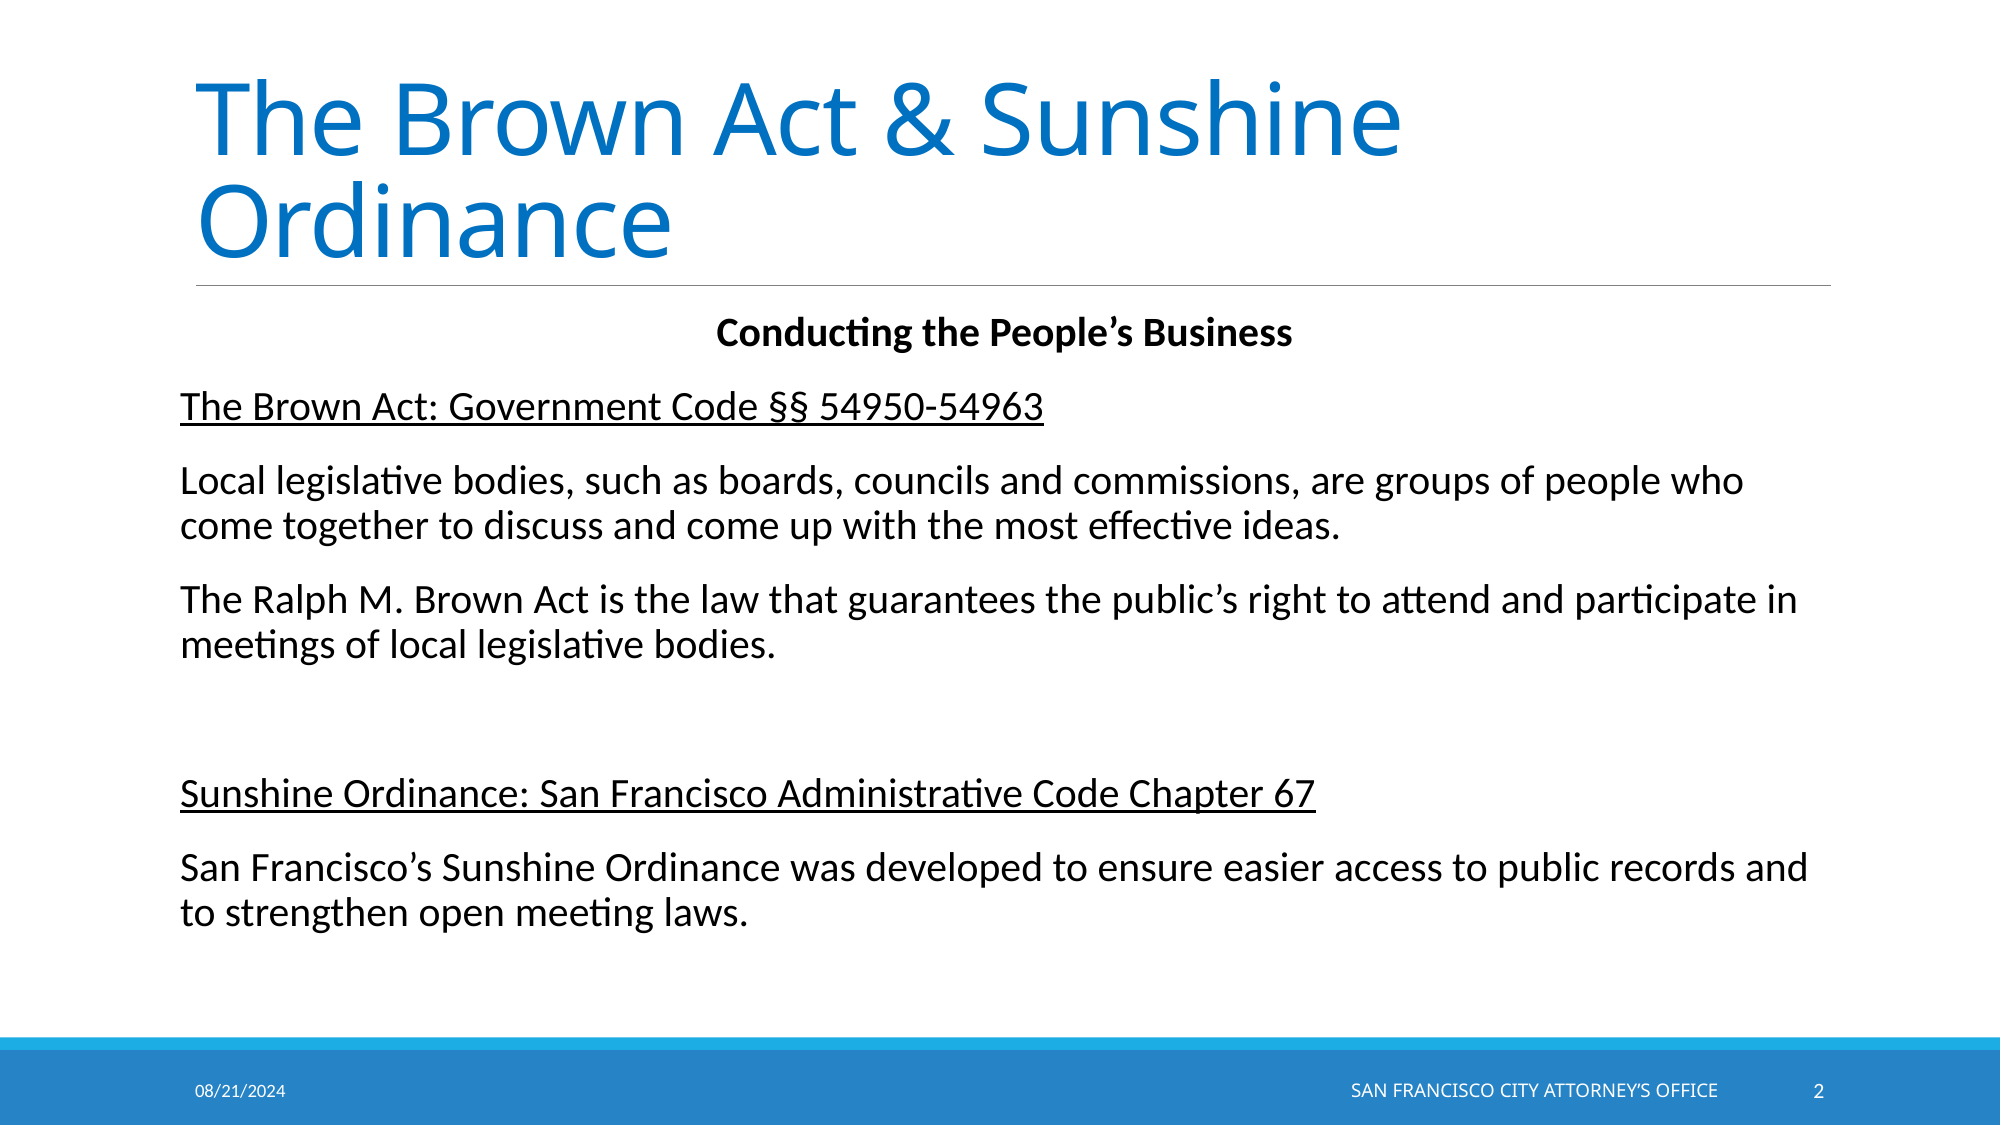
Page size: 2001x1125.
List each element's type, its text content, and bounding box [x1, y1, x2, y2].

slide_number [180, 1059, 400, 1120]
slide_number 1 [1733, 1059, 1840, 1120]
title The Brown Act & Sunshine Ordinance [180, 47, 1830, 285]
footer San Francisco City Attorney’s Office [400, 1059, 1733, 1120]
list Conducting the People’s Business The Brown Act: Government Code §§ 54950-54963 Local legislative bodies, such as boards, councils and commissions, are groups of people who come together to discuss and come up with the most effective ideas. The Ralph M. Brown Act is the law that guarantees the public’s right to attend and participate in meetings of local legislative bodies. Sunshine Ordinance: San Francisco Administrative Code Chapter 67 San Francisco’s Sunshine Ordinance was developed to ensure easier access to public records and to strengthen open meeting laws. [180, 302, 1830, 963]
